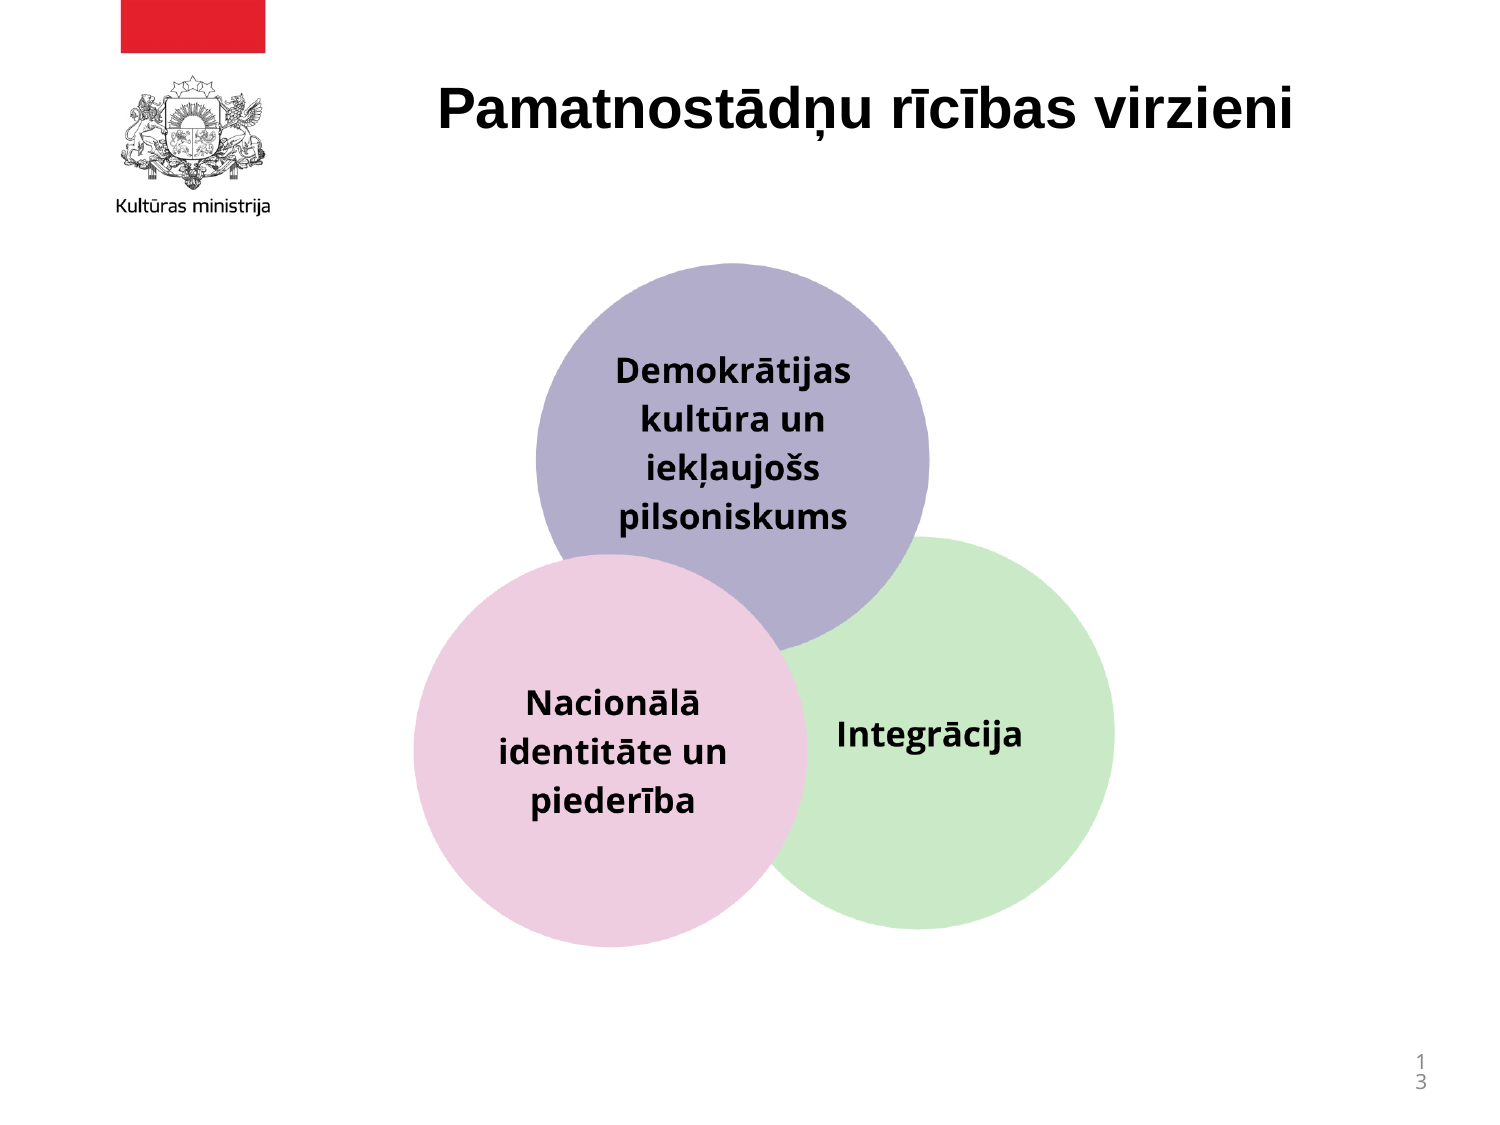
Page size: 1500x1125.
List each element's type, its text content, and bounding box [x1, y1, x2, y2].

picture [366, 212, 1186, 998]
picture [48, 0, 338, 321]
slide_number 13 [1400, 1037, 1450, 1088]
title Pamatnostādņu rīcības virzieni [366, 62, 1367, 213]
